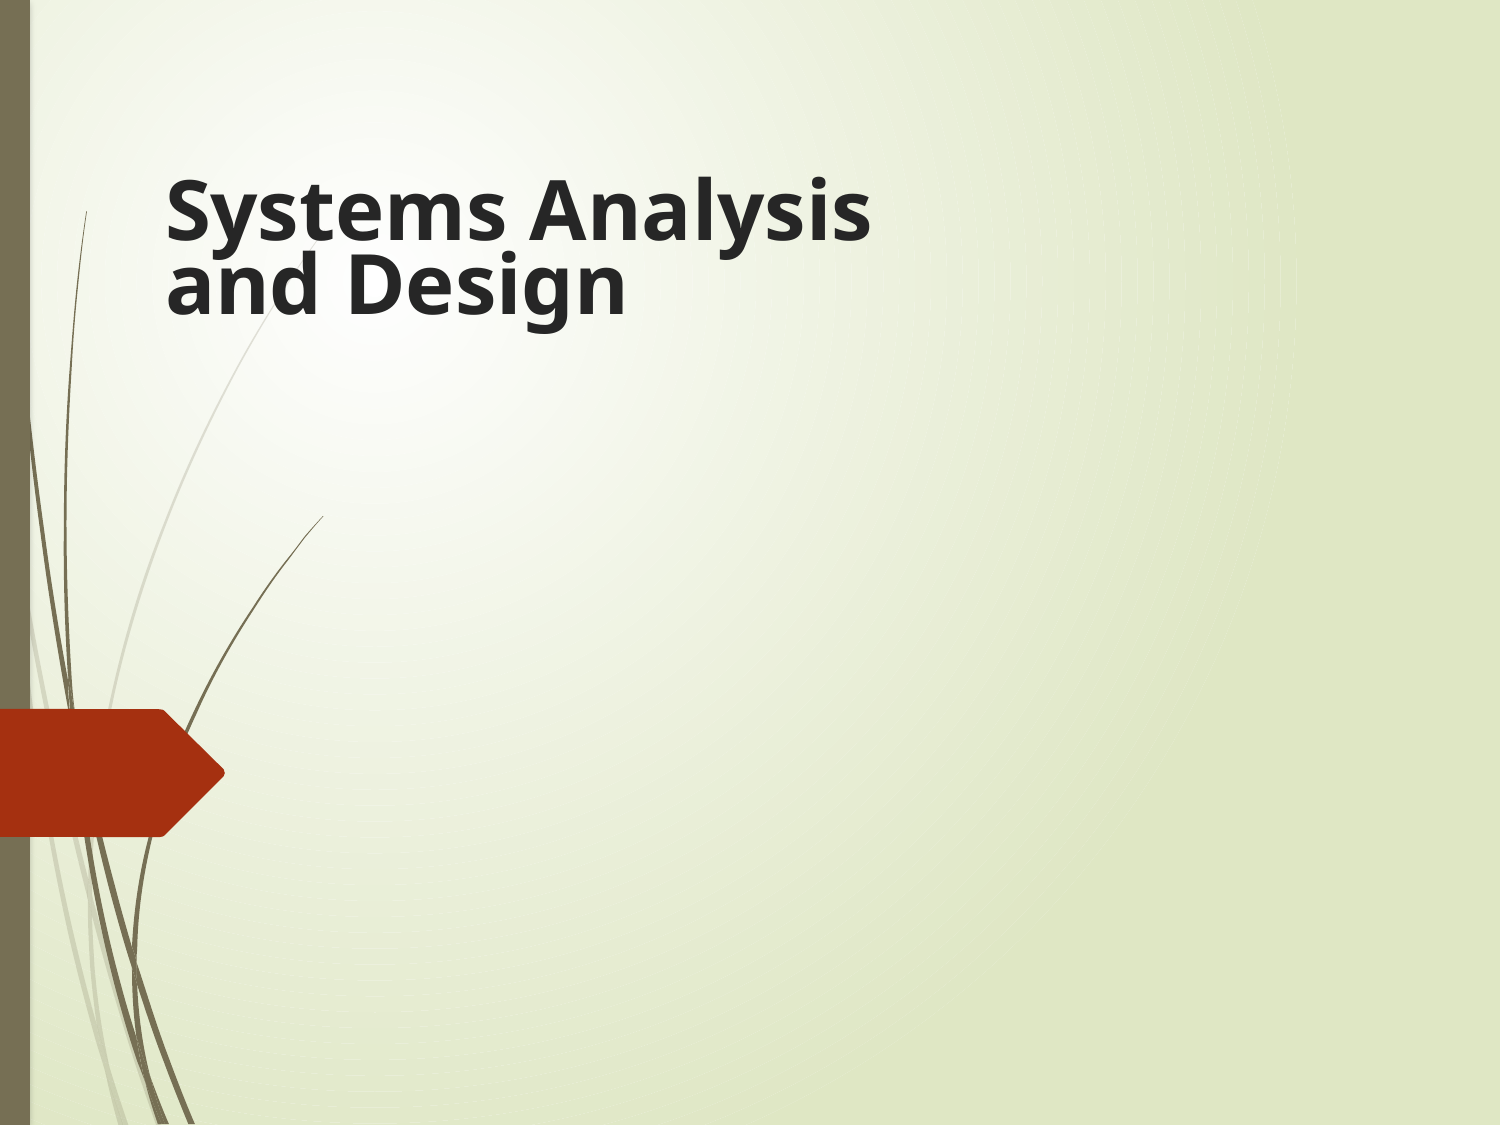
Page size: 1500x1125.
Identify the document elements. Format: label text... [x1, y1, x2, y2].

title Systems Analysis and Design [150, 0, 1375, 488]
